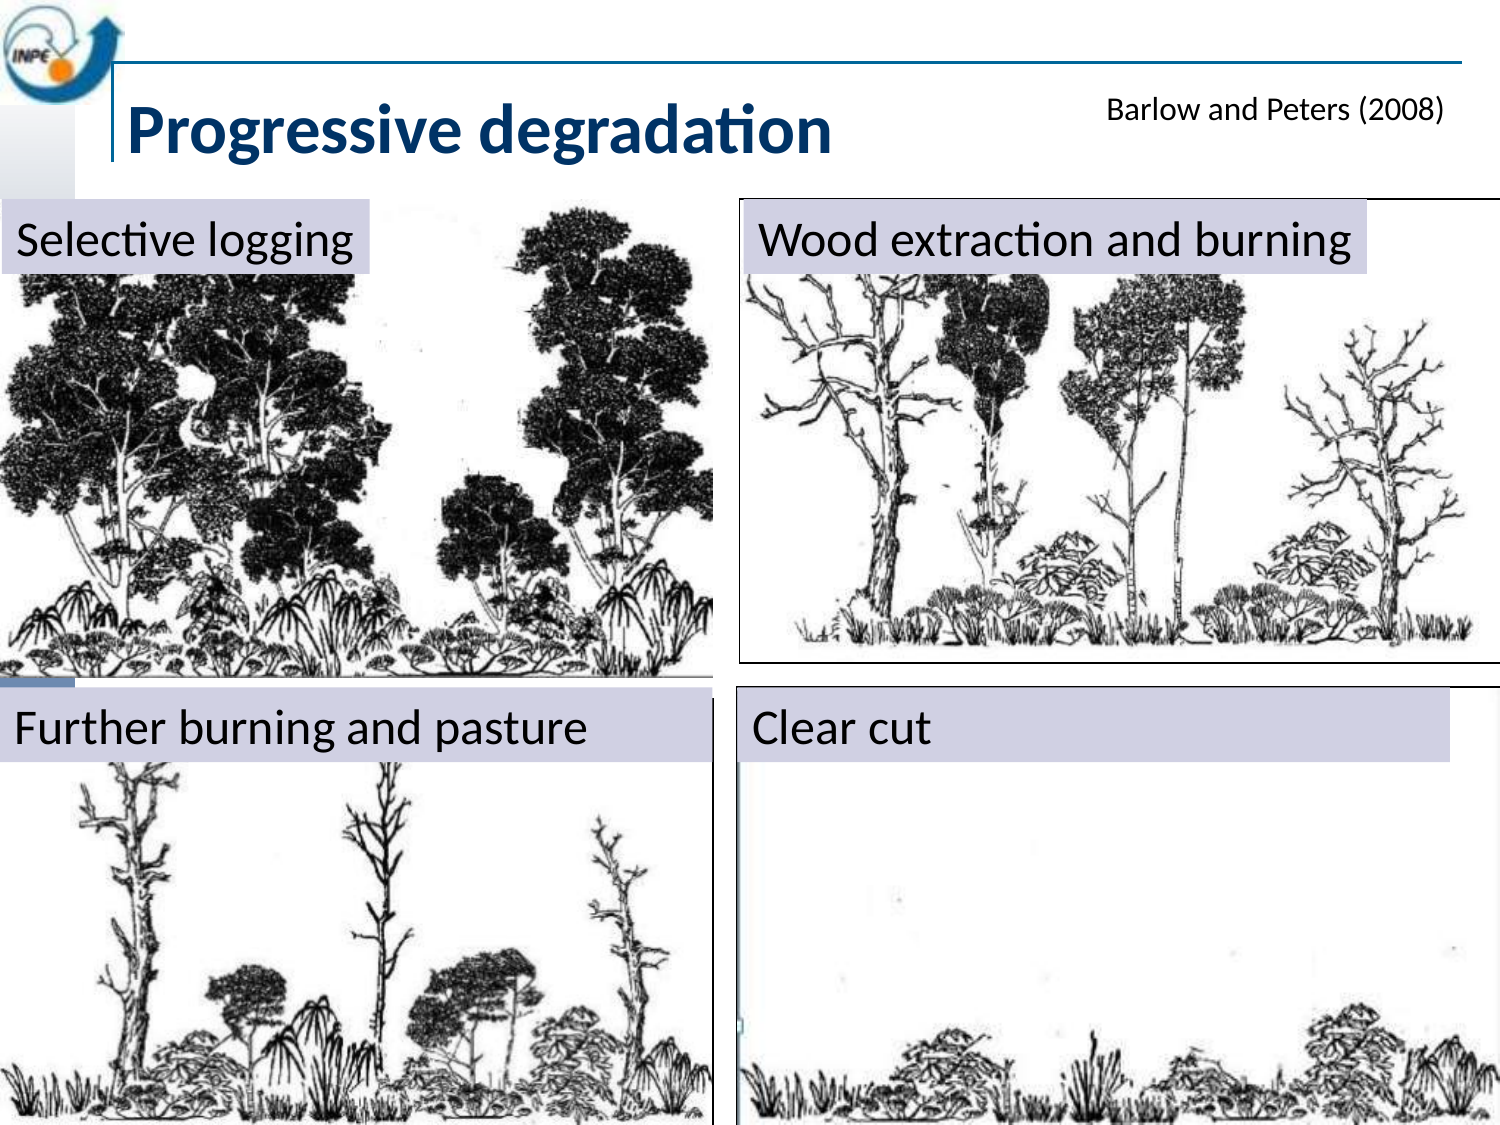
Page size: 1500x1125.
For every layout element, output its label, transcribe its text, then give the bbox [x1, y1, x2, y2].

picture [0, 699, 713, 1125]
picture [0, 199, 713, 678]
title Progressive degradation [112, 62, 1450, 188]
picture [737, 687, 1500, 1125]
text_box Barlow and Peters (2008) [1091, 79, 1461, 135]
picture [739, 199, 1500, 663]
text_box Further burning and pasture [0, 687, 713, 699]
picture [0, 0, 125, 105]
